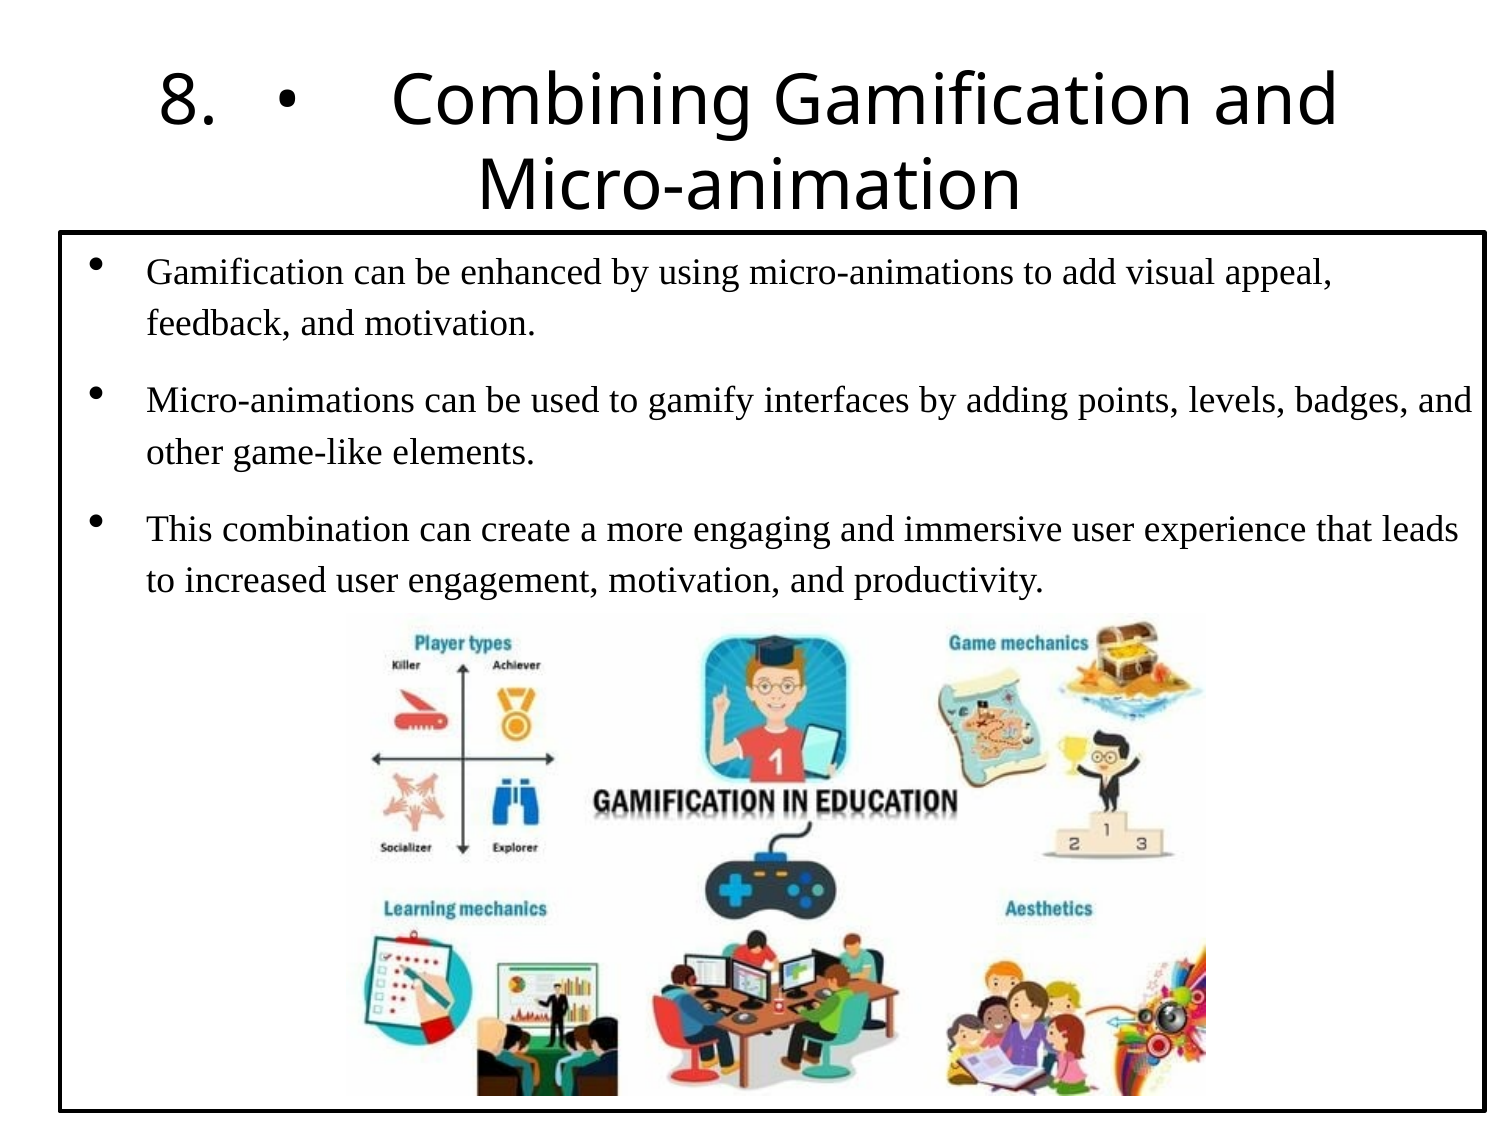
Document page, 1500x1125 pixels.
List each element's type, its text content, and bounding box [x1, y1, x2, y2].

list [345, 612, 1206, 1097]
text_box Gamification can be enhanced by using micro-animations to add visual appeal, feedback, and motivation. Micro-animations can be used to gamify interfaces by adding points, levels, badges, and other game-like elements. This combination can create a more engaging and immersive user experience that leads to increased user engagement, motivation, and productivity. [74, 232, 1500, 608]
title 8. • Combining Gamification and Micro-animation [75, 45, 1425, 230]
text_box [58, 230, 1487, 1113]
